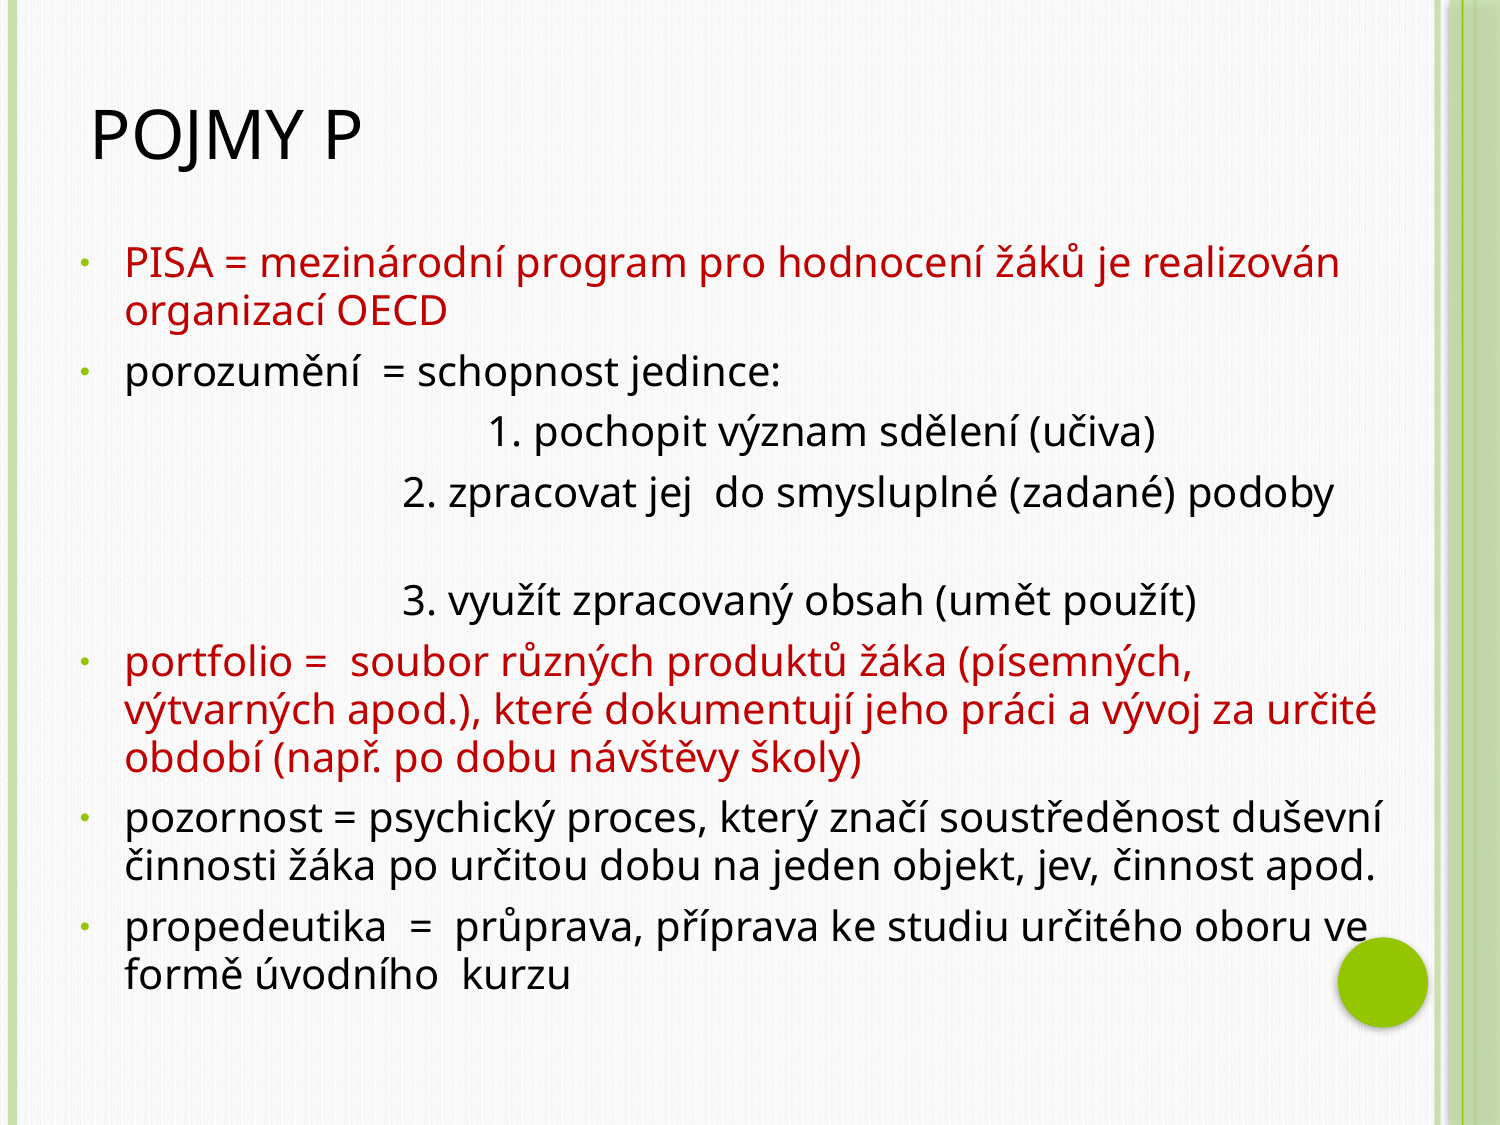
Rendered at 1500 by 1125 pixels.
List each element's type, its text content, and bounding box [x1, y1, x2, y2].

picture [0, 0, 7, 1125]
picture [18, 0, 1434, 1125]
title Pojmy P [75, 0, 1423, 181]
list PISA = mezinárodní program pro hodnocení žáků je realizován organizací OECD porozumění = schopnost jedince: 1. pochopit význam sdělení (učiva) 2. zpracovat jej do smysluplné (zadané) podoby 3. využít zpracovaný obsah (umět použít) portfolio = soubor různých produktů žáka (písemných, výtvarných apod.), které dokumentují jeho práci a vývoj za určité období (např. po dobu návštěvy školy) pozornost = psychický proces, který značí soustředěnost duševní činnosti žáka po určitou dobu na jeden objekt, jev, činnost apod. propedeutika = průprava, příprava ke studiu určitého oboru ve formě úvodního kurzu [64, 231, 1414, 1007]
picture [1441, 0, 1449, 1125]
